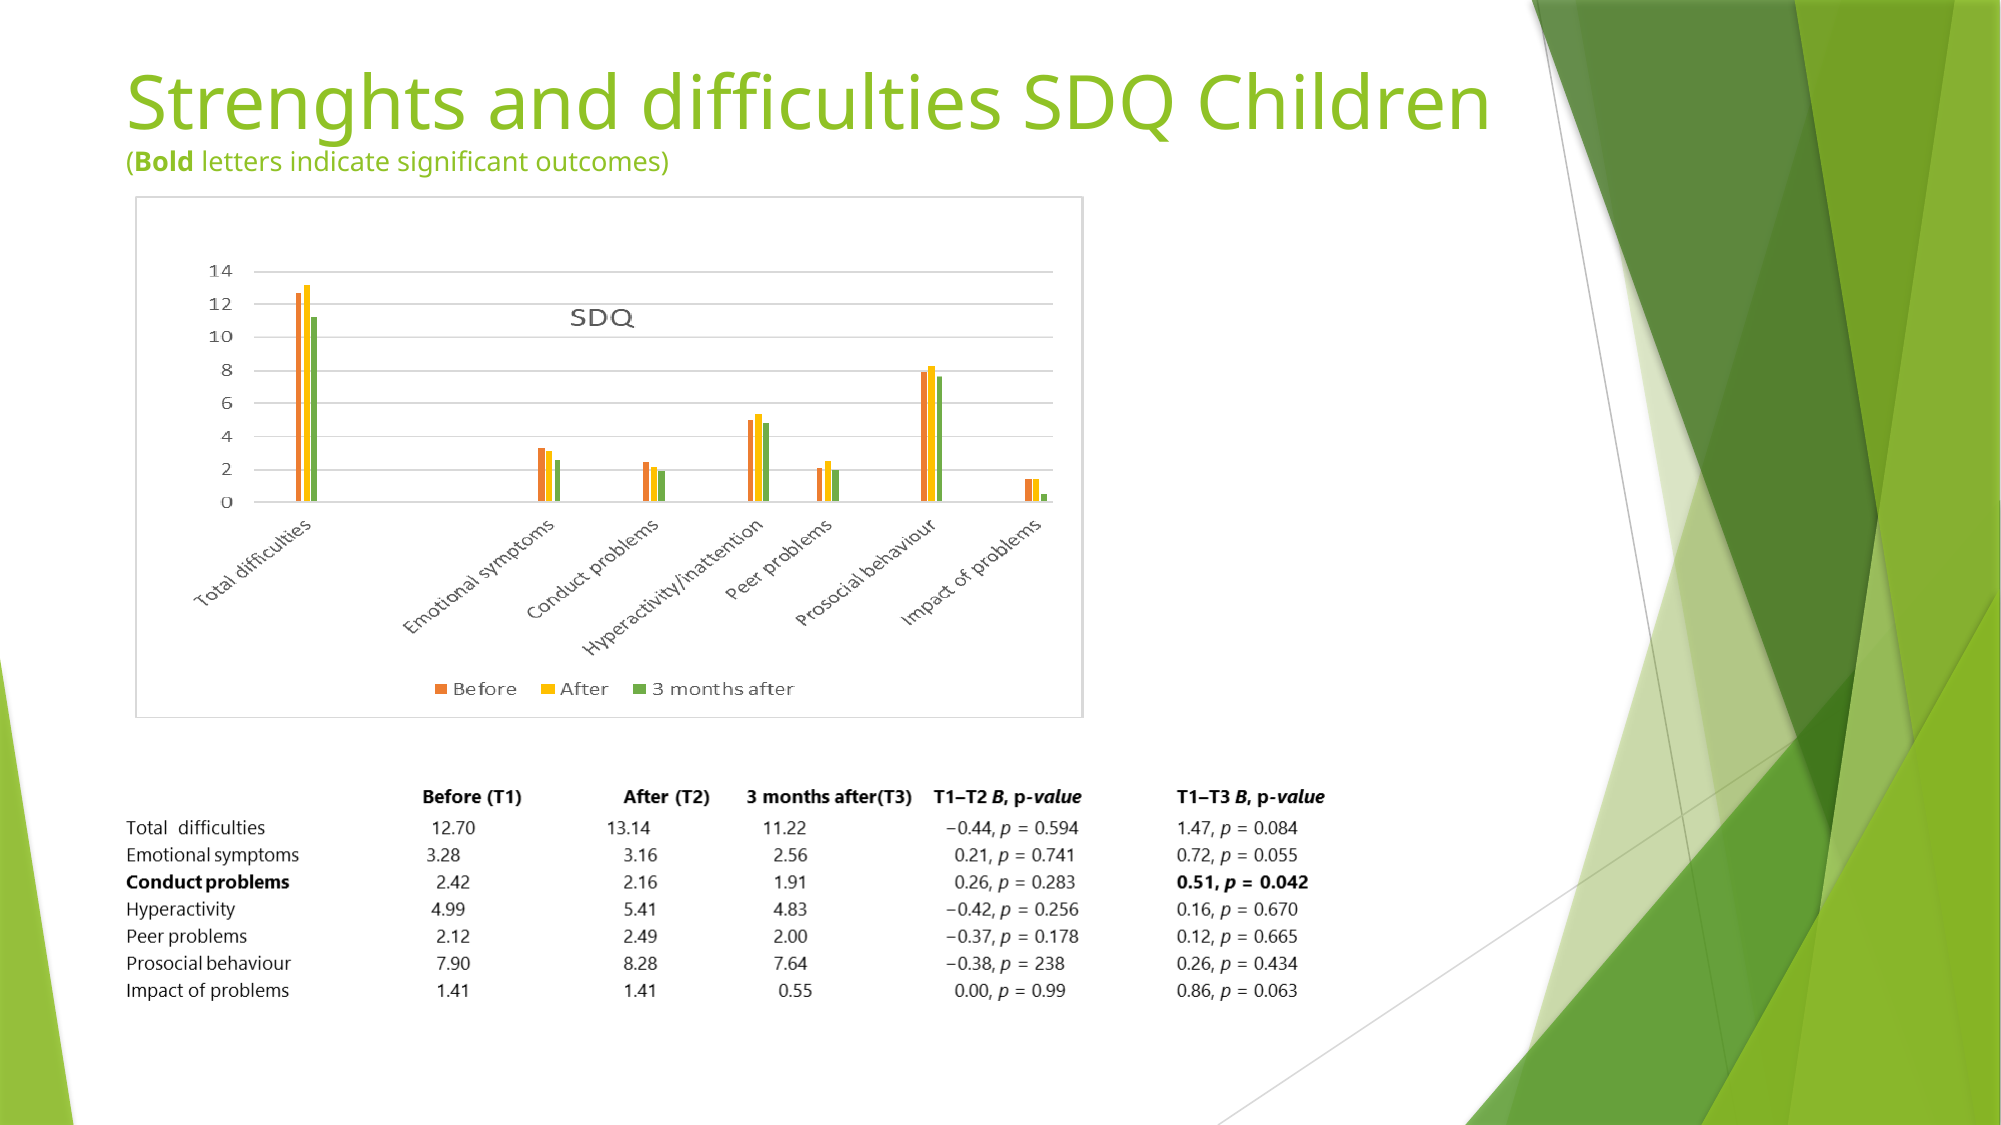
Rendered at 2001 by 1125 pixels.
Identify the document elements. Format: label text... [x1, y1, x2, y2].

title Strenghts and difficulties SDQ Children (Bold letters indicate significant outcomes) [111, 46, 1522, 264]
picture [110, 758, 1530, 1026]
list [134, 195, 1085, 719]
